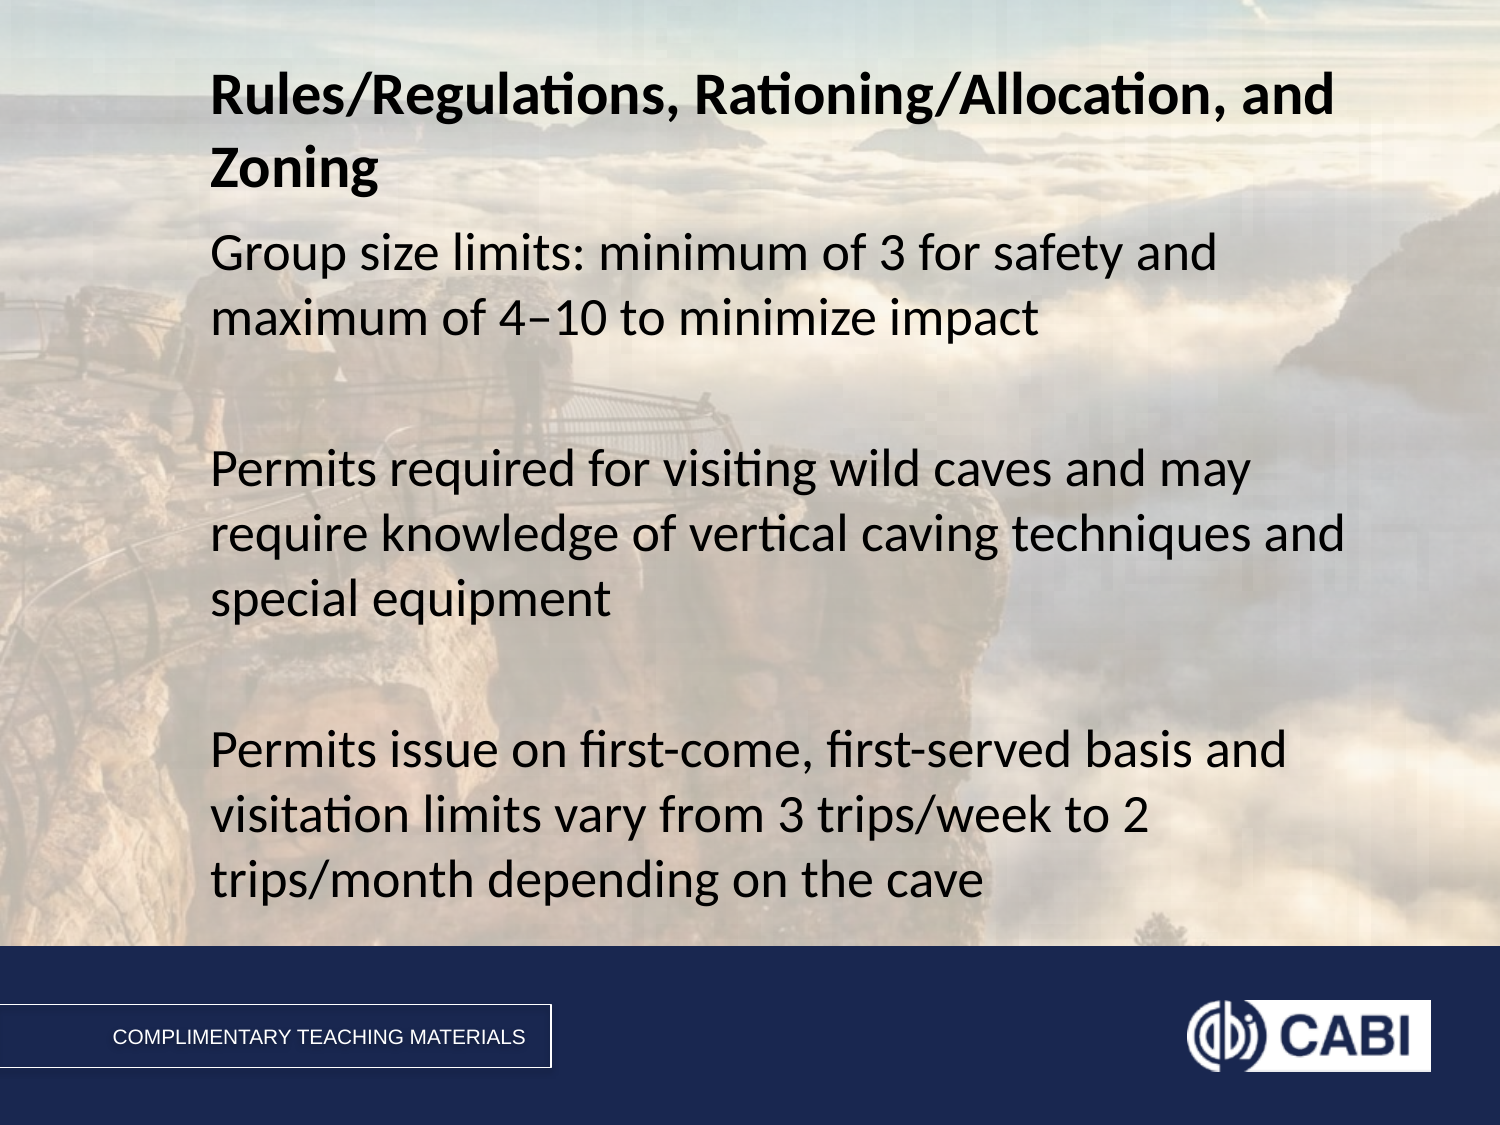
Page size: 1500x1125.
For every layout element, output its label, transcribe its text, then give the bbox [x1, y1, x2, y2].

picture [1187, 1000, 1431, 1072]
list Group size limits: minimum of 3 for safety and maximum of 4–10 to minimize impact Permits required for visiting wild caves and may require knowledge of vertical caving techniques and special equipment Permits issue on first-come, first-served basis and visitation limits vary from 3 trips/week to 2 trips/month depending on the cave [195, 209, 1376, 917]
title Rules/Regulations, Rationing/Allocation, and Zoning [195, 45, 1376, 209]
